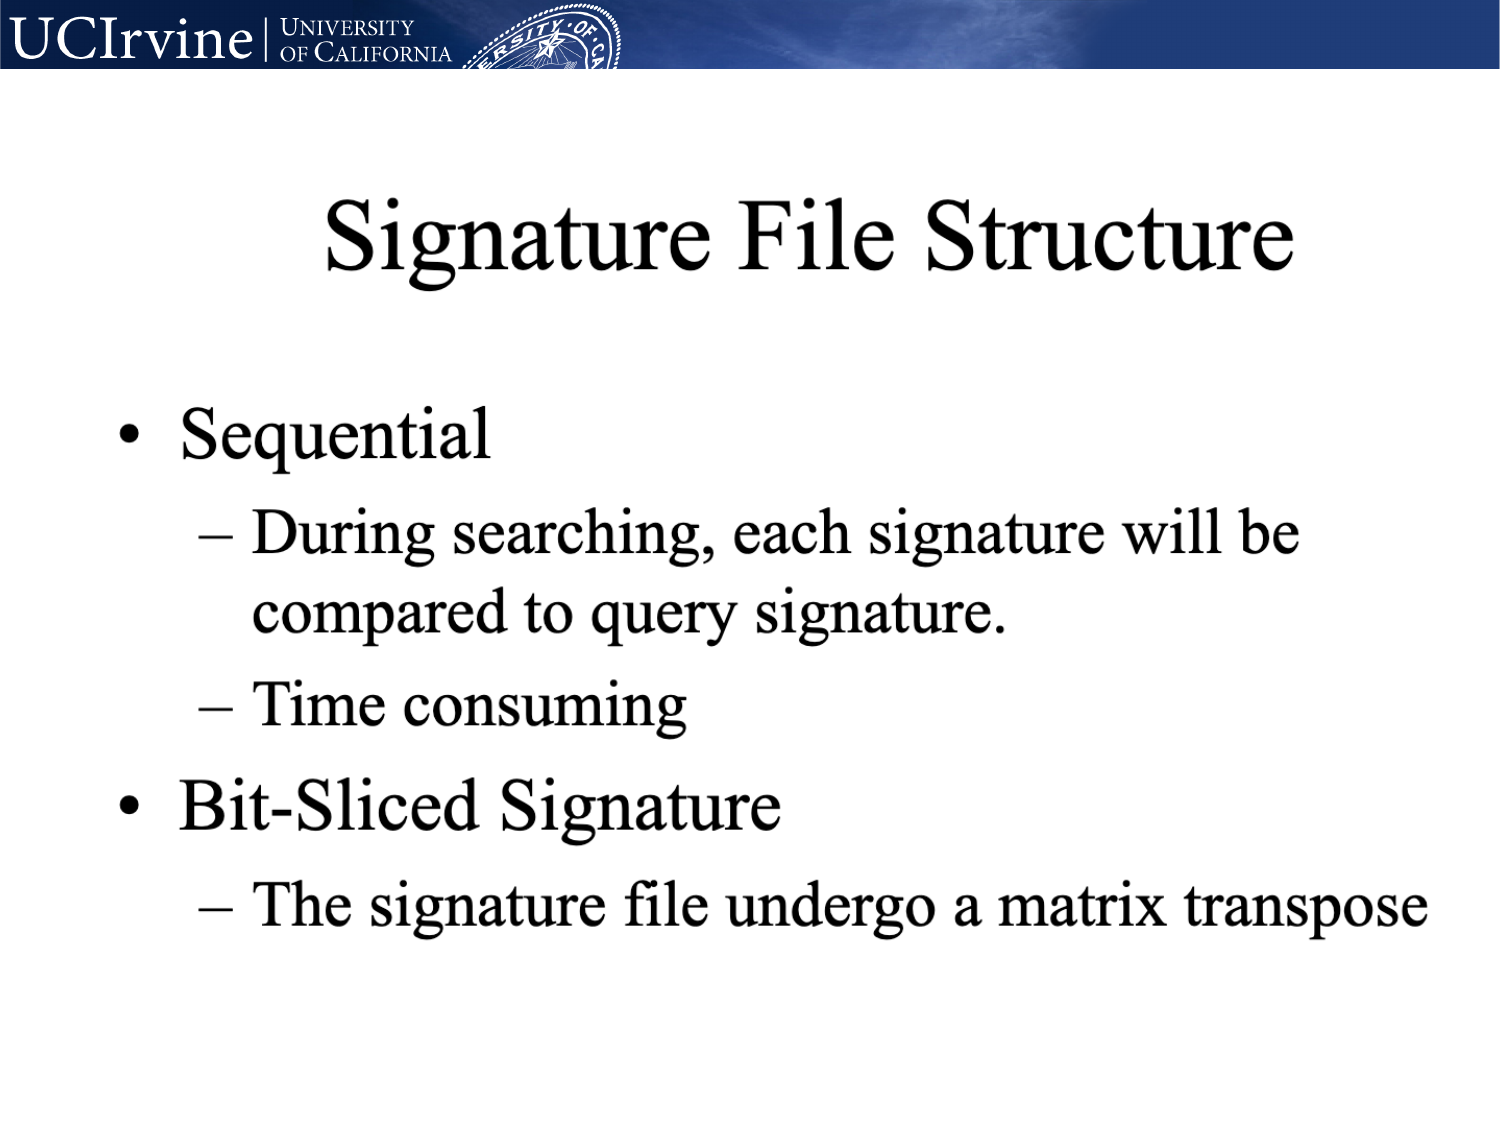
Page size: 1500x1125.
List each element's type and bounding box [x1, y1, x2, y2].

picture [65, 144, 1428, 981]
picture [0, 0, 1500, 69]
